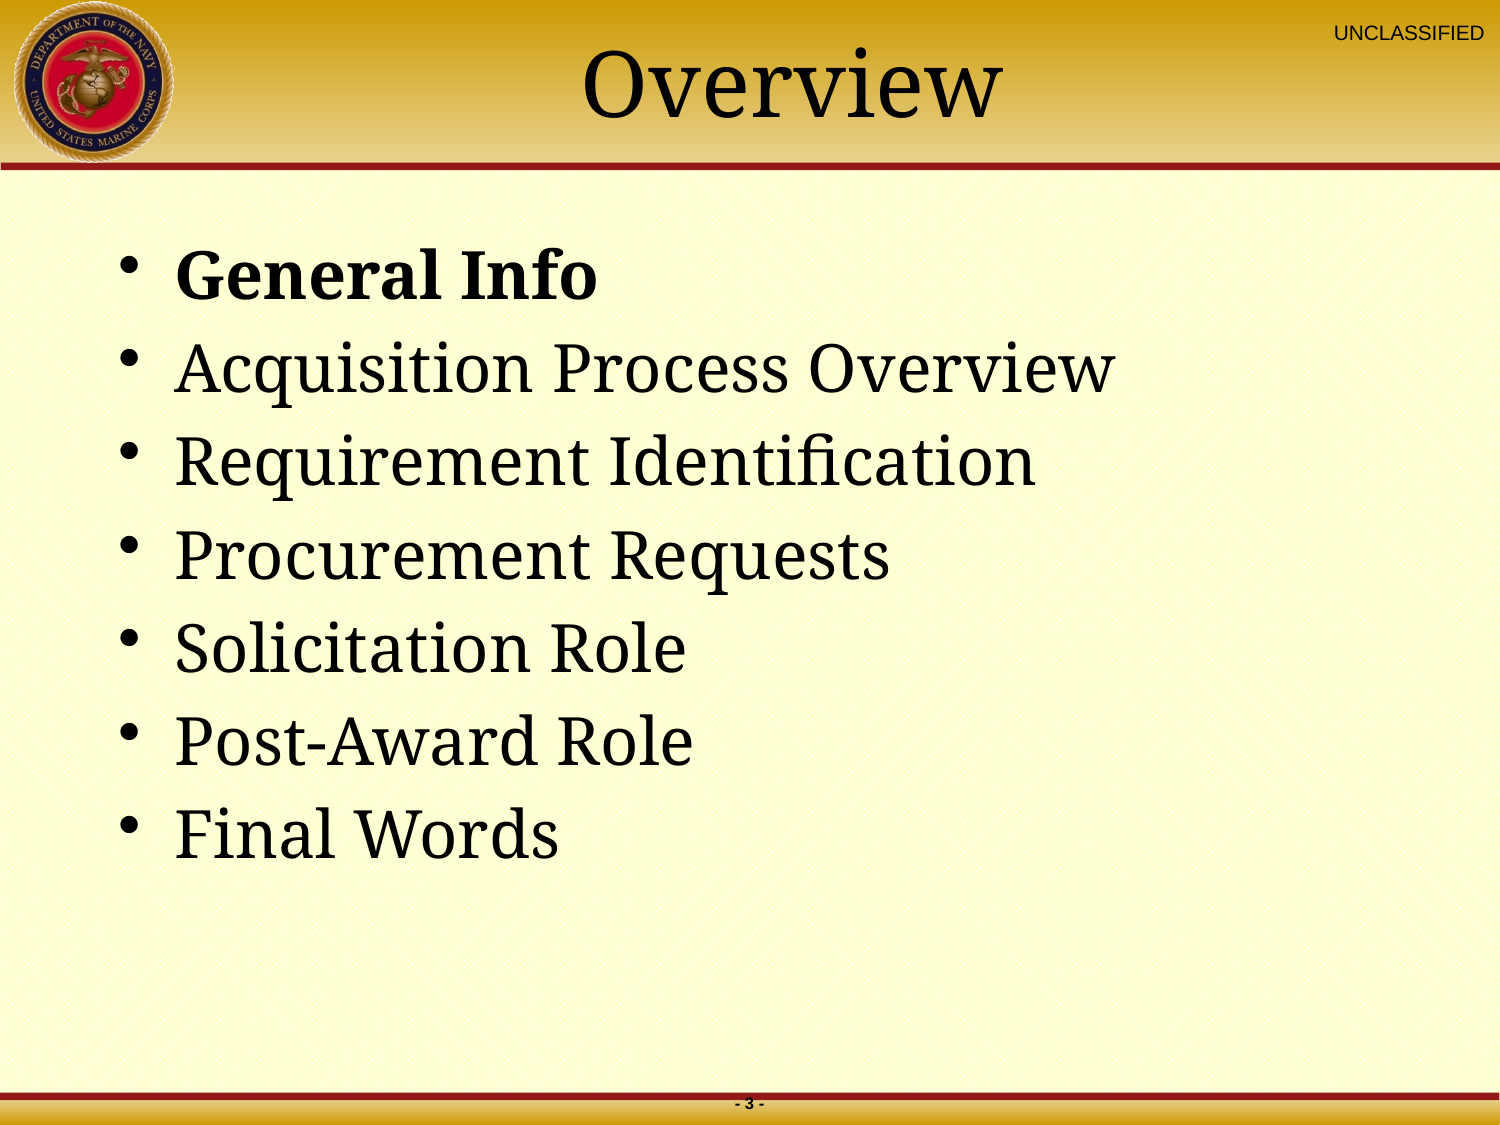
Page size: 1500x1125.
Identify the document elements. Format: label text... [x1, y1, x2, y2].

list General Info Acquisition Process Overview Requirement Identification Procurement Requests Solicitation Role Post-Award Role Final Words [103, 224, 1397, 1050]
picture [12, 1, 175, 163]
title Overview [187, 12, 1397, 150]
